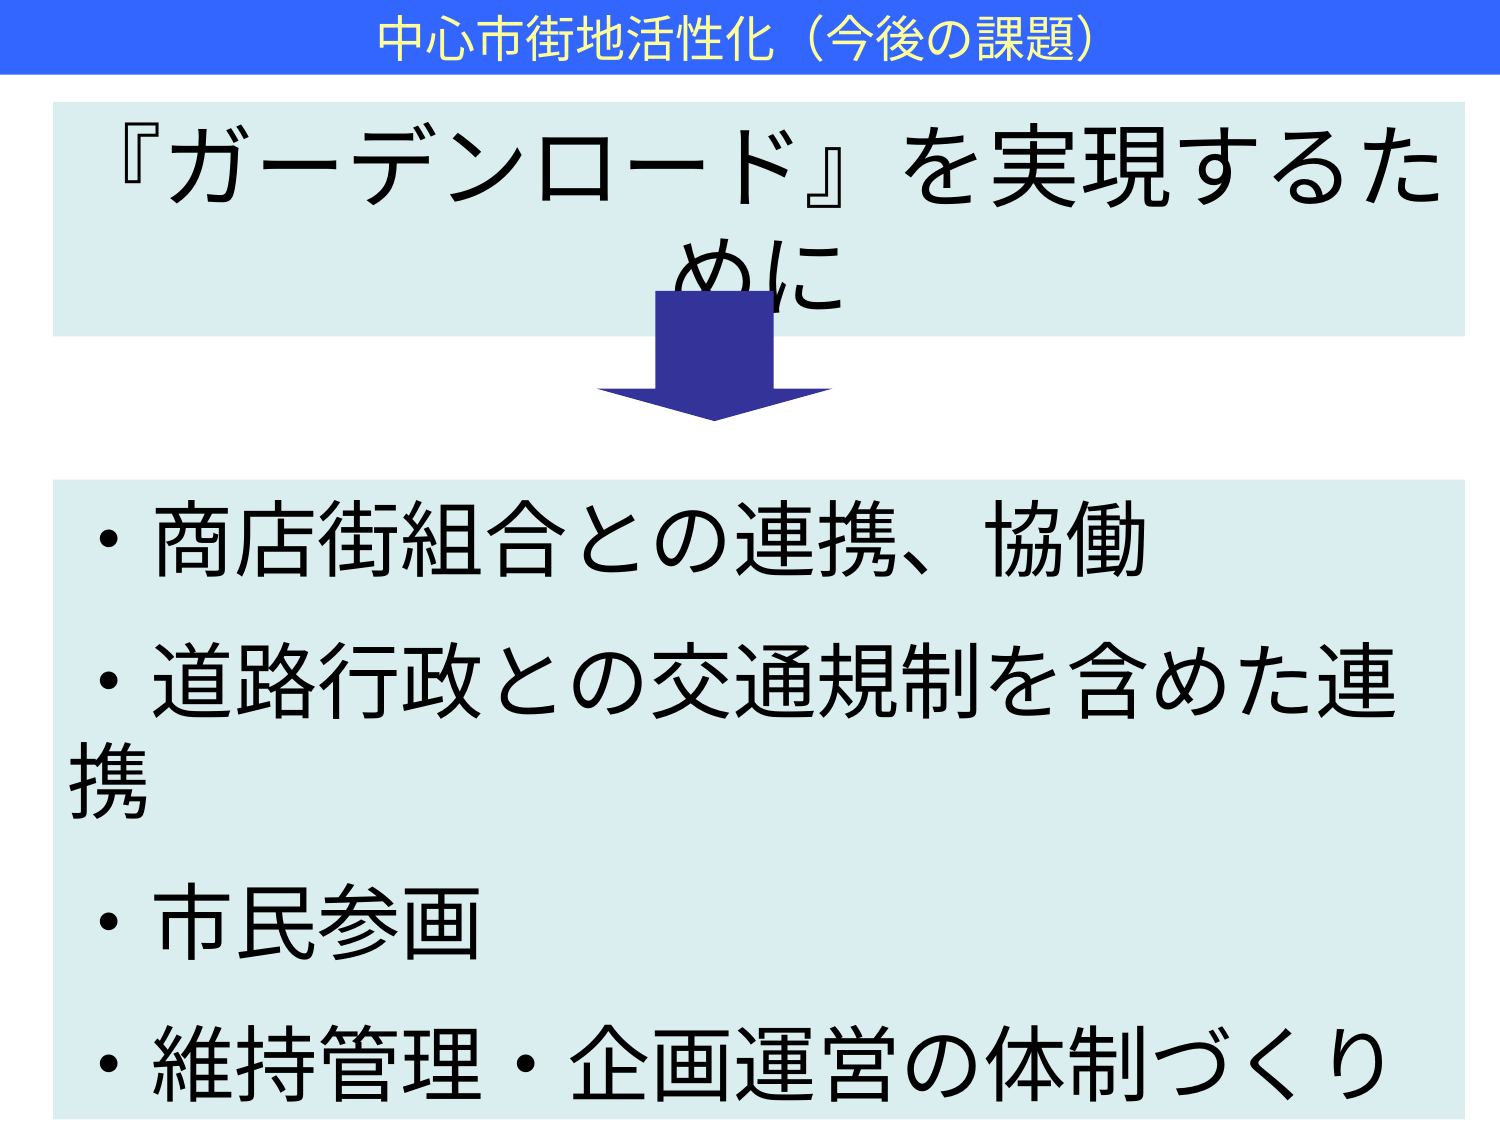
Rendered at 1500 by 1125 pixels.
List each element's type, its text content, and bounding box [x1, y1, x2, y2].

text_box [596, 290, 833, 422]
text_box 『ガーデンロード』を実現するために [53, 101, 1465, 337]
text_box ・商店街組合との連携、協働 ・道路行政との交通規制を含めた連携 ・市民参画 ・維持管理・企画運営の体制づくり [53, 479, 1465, 1120]
text_box 中心市街地活性化（今後の課題） [0, 0, 1500, 75]
